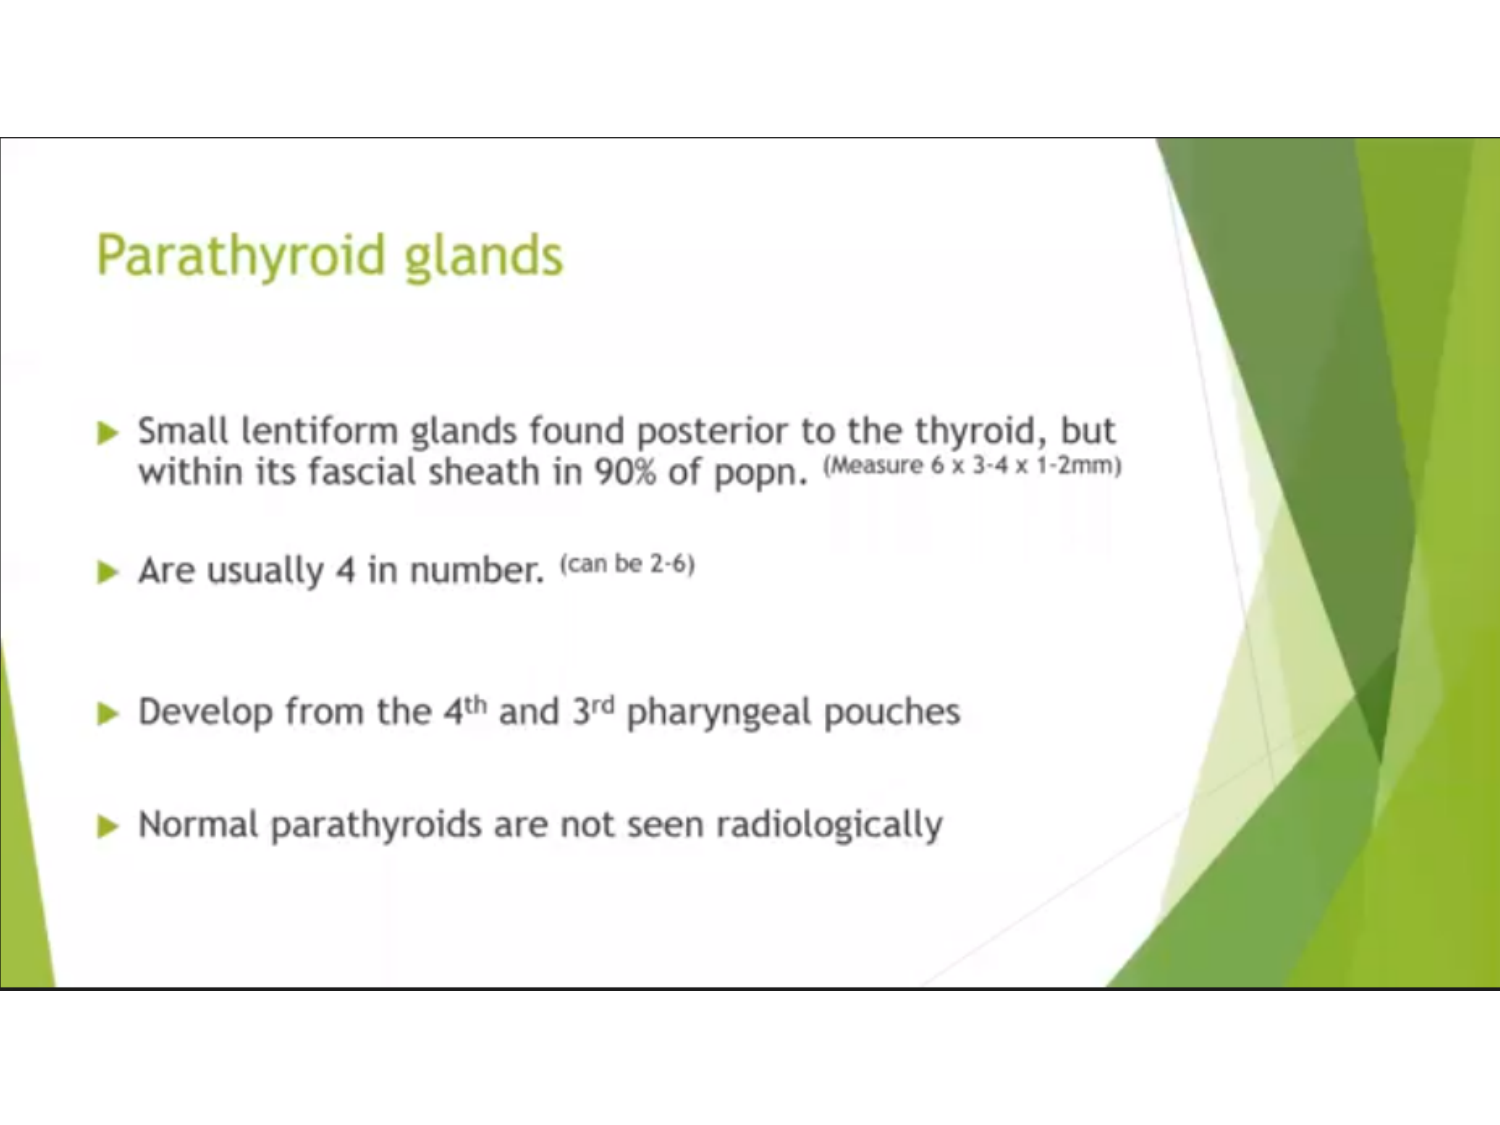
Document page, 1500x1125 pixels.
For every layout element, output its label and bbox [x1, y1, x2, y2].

picture [0, 137, 1500, 992]
